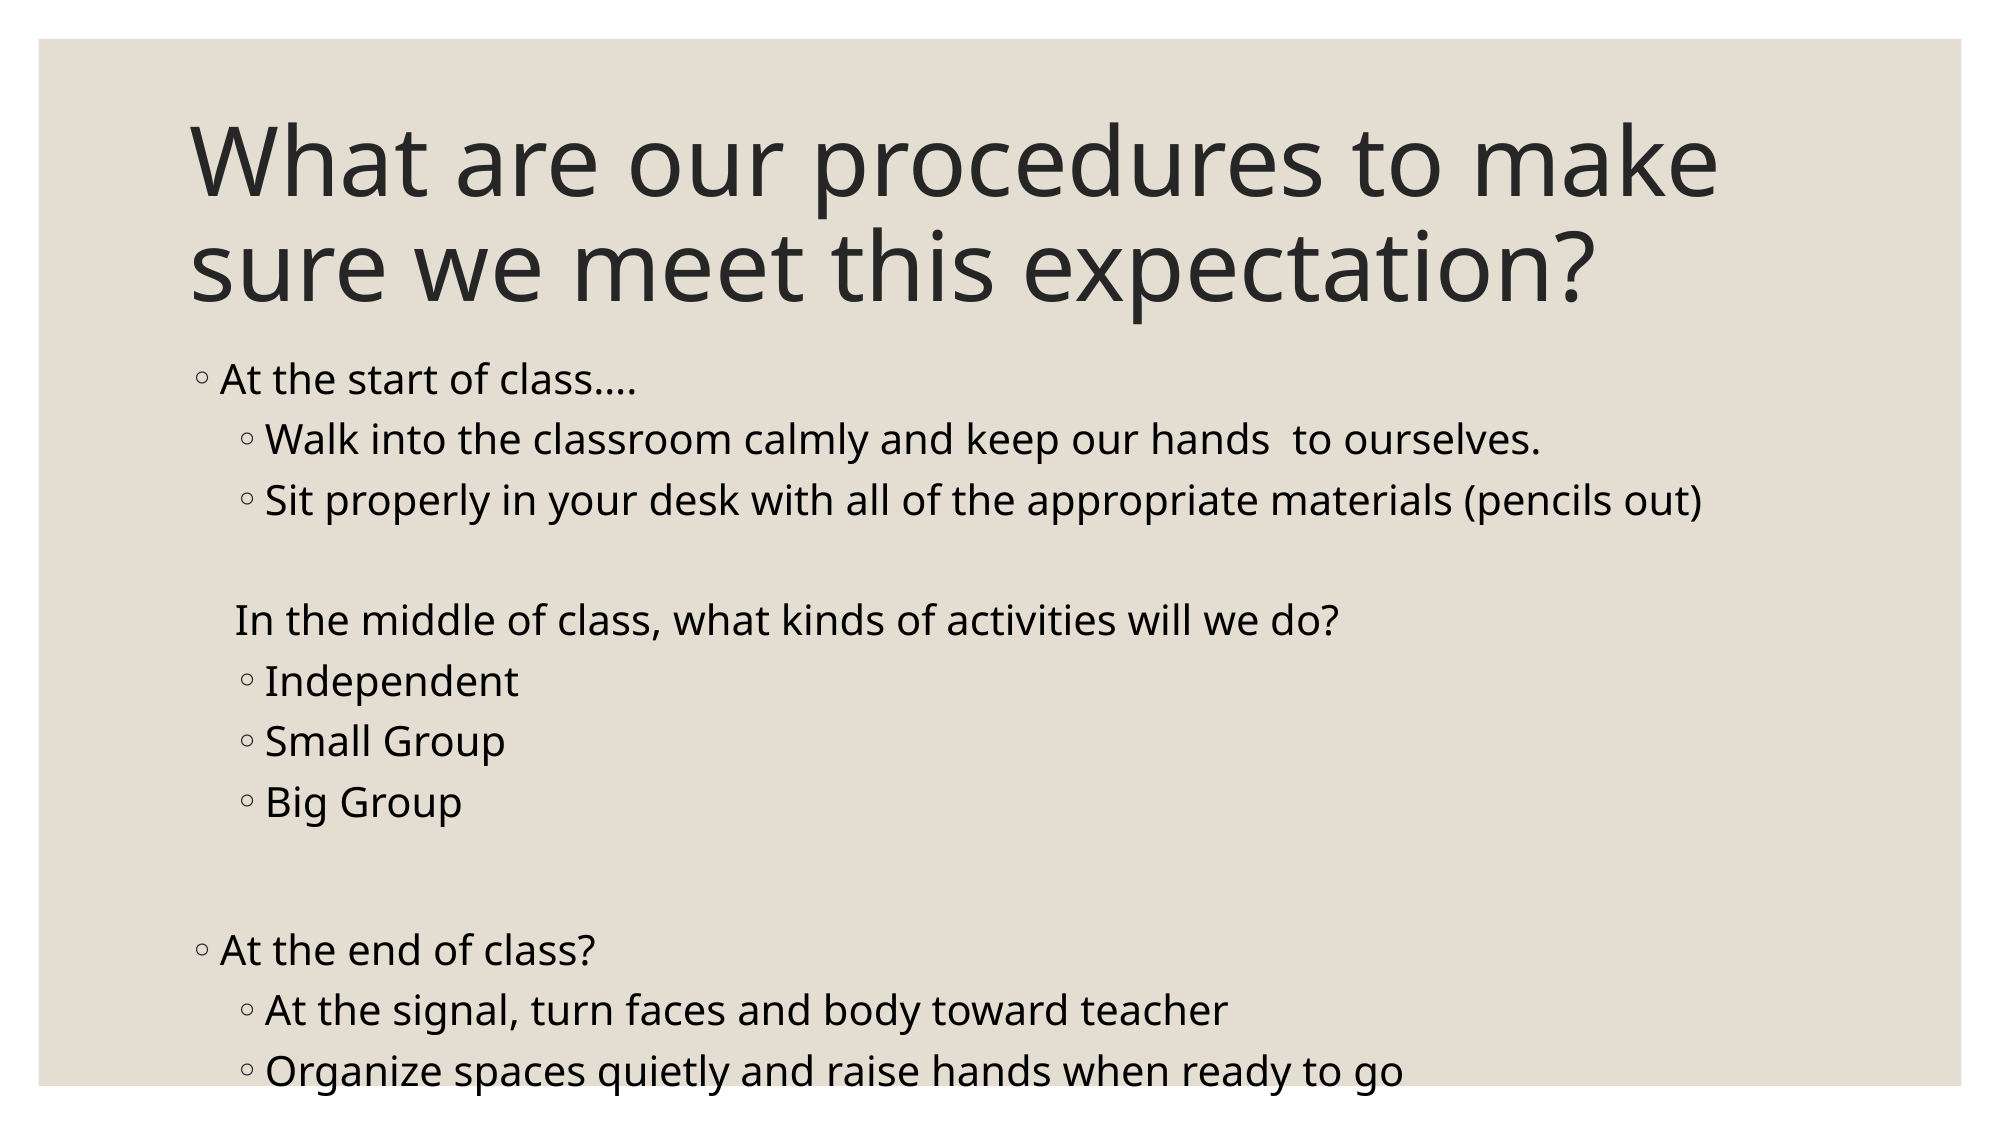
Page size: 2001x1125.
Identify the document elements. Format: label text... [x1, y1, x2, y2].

list At the start of class…. Walk into the classroom calmly and keep our hands to ourselves. Sit properly in your desk with all of the appropriate materials (pencils out) In the middle of class, what kinds of activities will we do? Independent Small Group Big Group At the end of class? At the signal, turn faces and body toward teacher Organize spaces quietly and raise hands when ready to go [174, 345, 1825, 990]
title What are our procedures to make sure we meet this expectation? [174, 105, 1825, 331]
